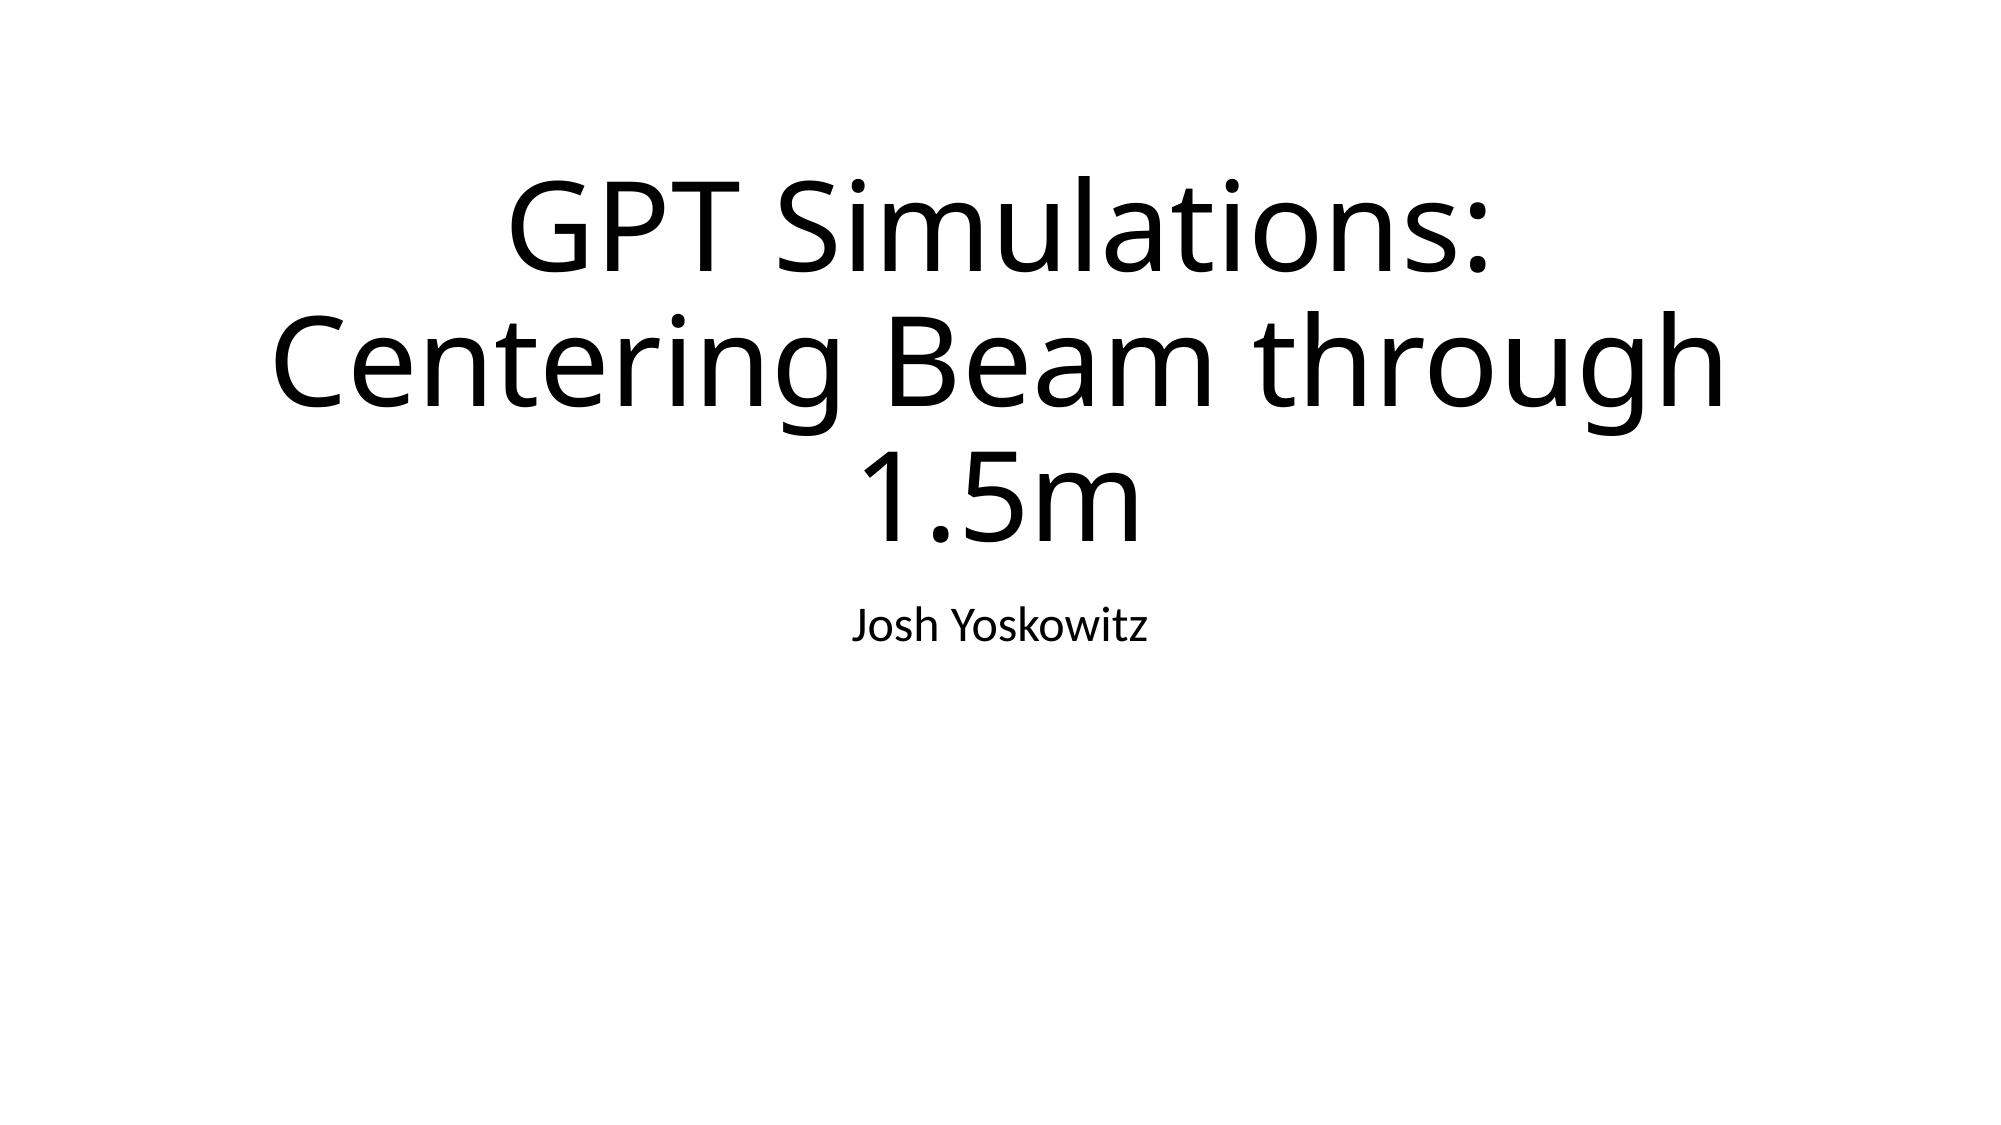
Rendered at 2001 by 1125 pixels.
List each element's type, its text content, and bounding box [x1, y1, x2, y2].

subtitle Josh Yoskowitz [249, 590, 1750, 863]
title GPT Simulations: Centering Beam through 1.5m [249, 184, 1750, 576]
